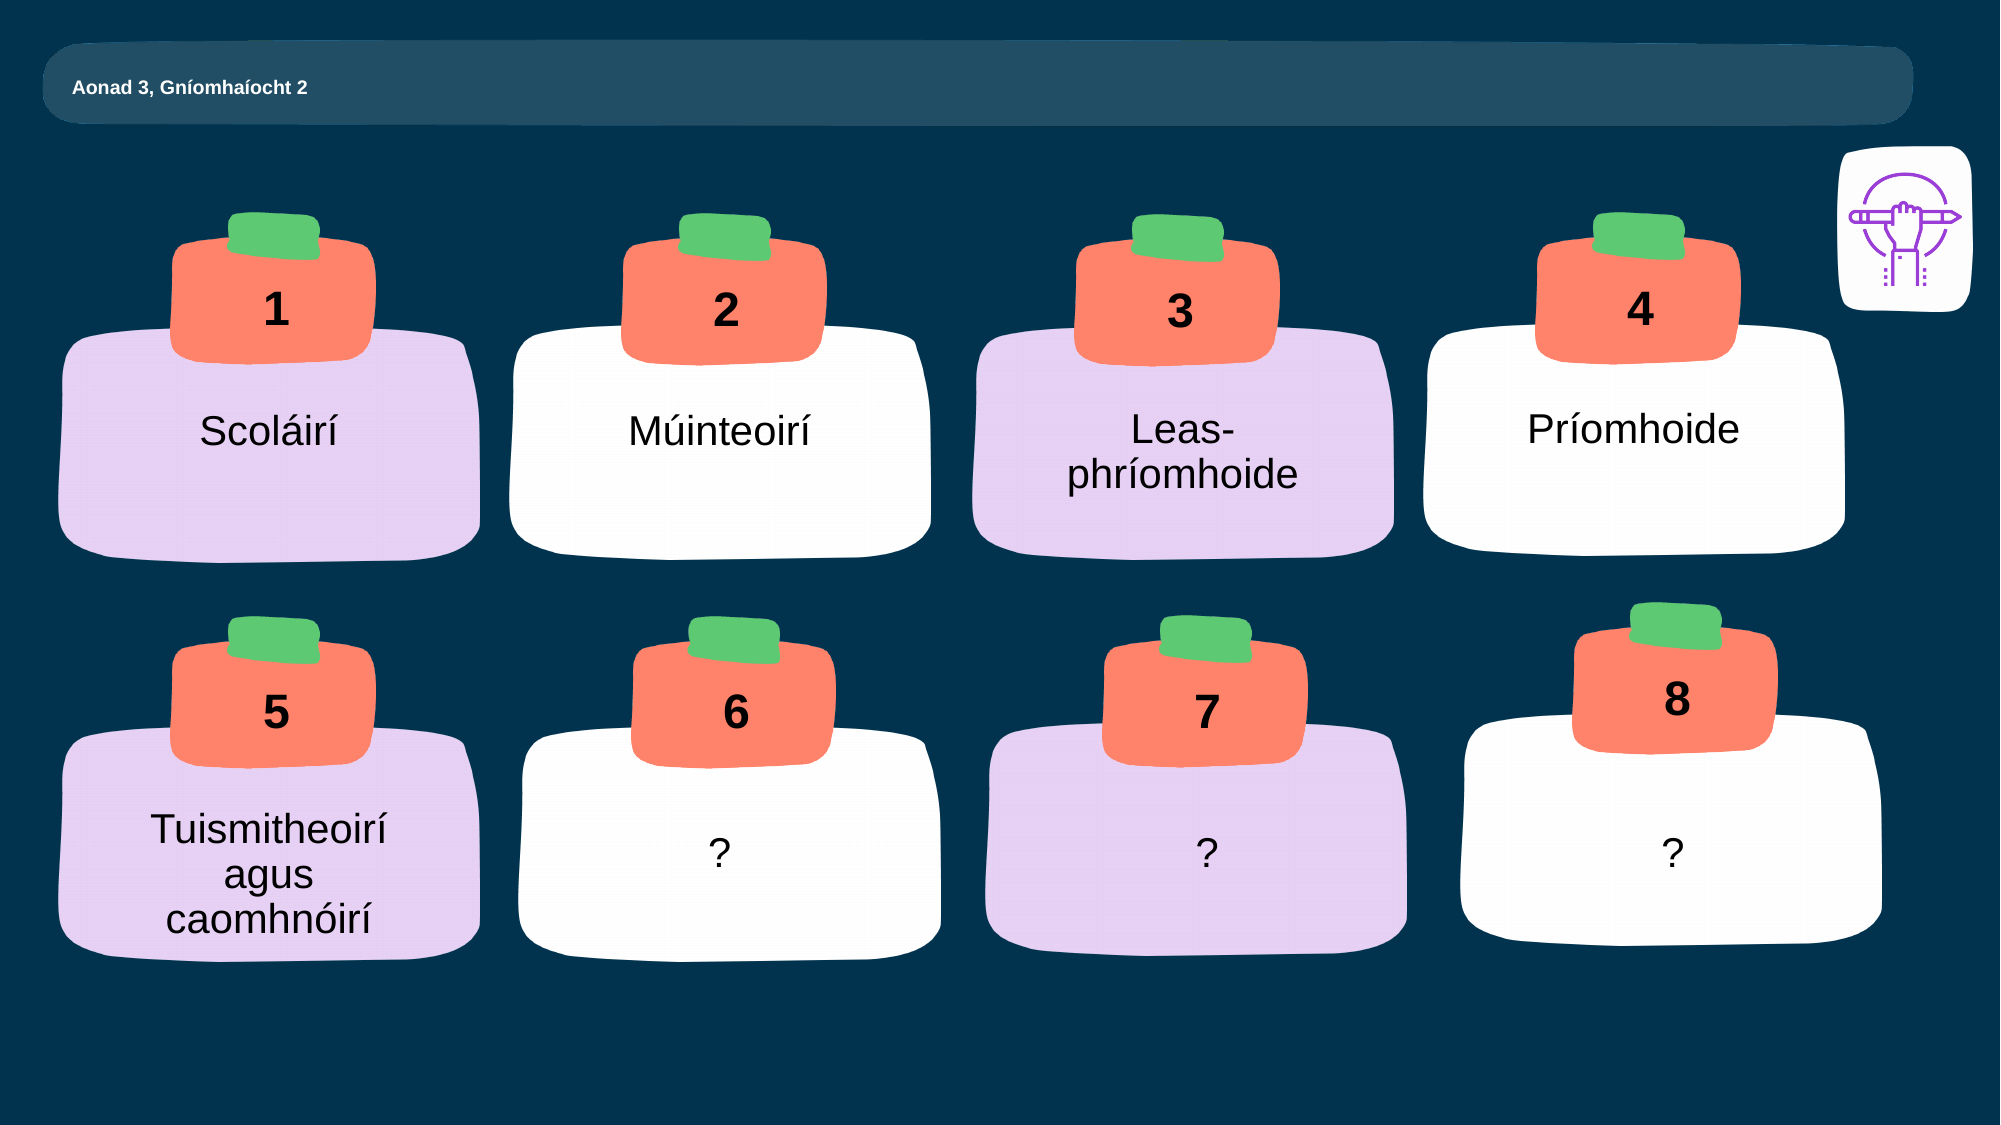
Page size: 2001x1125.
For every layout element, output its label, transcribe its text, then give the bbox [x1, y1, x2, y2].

list Príomhoide [1470, 400, 1797, 459]
picture [36, 37, 1916, 127]
picture [509, 213, 931, 560]
picture [518, 616, 941, 962]
picture [972, 214, 1394, 560]
picture [1816, 143, 1994, 321]
list Múinteoirí [556, 401, 883, 460]
text_box ? [1509, 823, 1837, 882]
picture [985, 615, 1407, 956]
text_box ? [1043, 823, 1371, 882]
title Aonad 3, Gníomhaíocht 2 [56, 69, 1442, 128]
picture [1423, 212, 1845, 556]
picture [1460, 602, 1882, 946]
picture [58, 616, 480, 962]
picture [58, 212, 480, 563]
text_box ? [556, 823, 883, 882]
text_box Tuismitheoirí agus caomhnóirí [105, 799, 433, 858]
list Scoláirí [105, 401, 433, 460]
list Leas-phríomhoide [1019, 400, 1347, 459]
